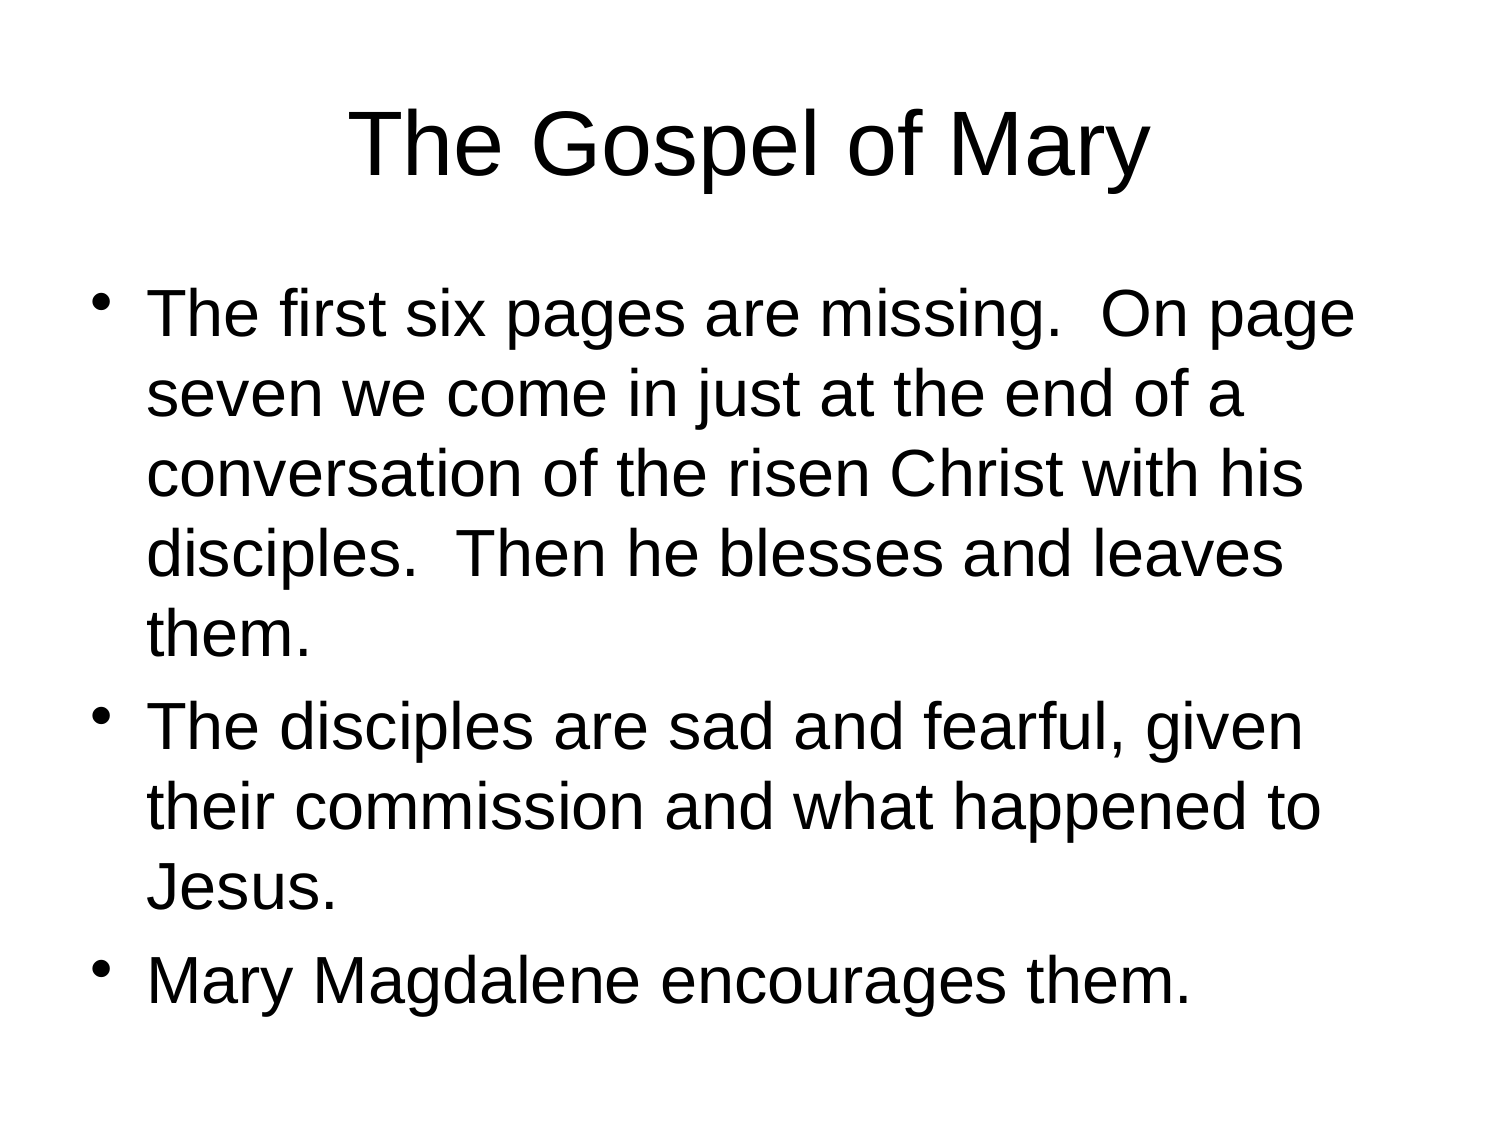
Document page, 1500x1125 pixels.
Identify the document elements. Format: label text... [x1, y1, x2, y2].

title The Gospel of Mary [75, 45, 1425, 233]
list The first six pages are missing. On page seven we come in just at the end of a conversation of the risen Christ with his disciples. Then he blesses and leaves them. The disciples are sad and fearful, given their commission and what happened to Jesus. Mary Magdalene encourages them. [75, 262, 1425, 1005]
